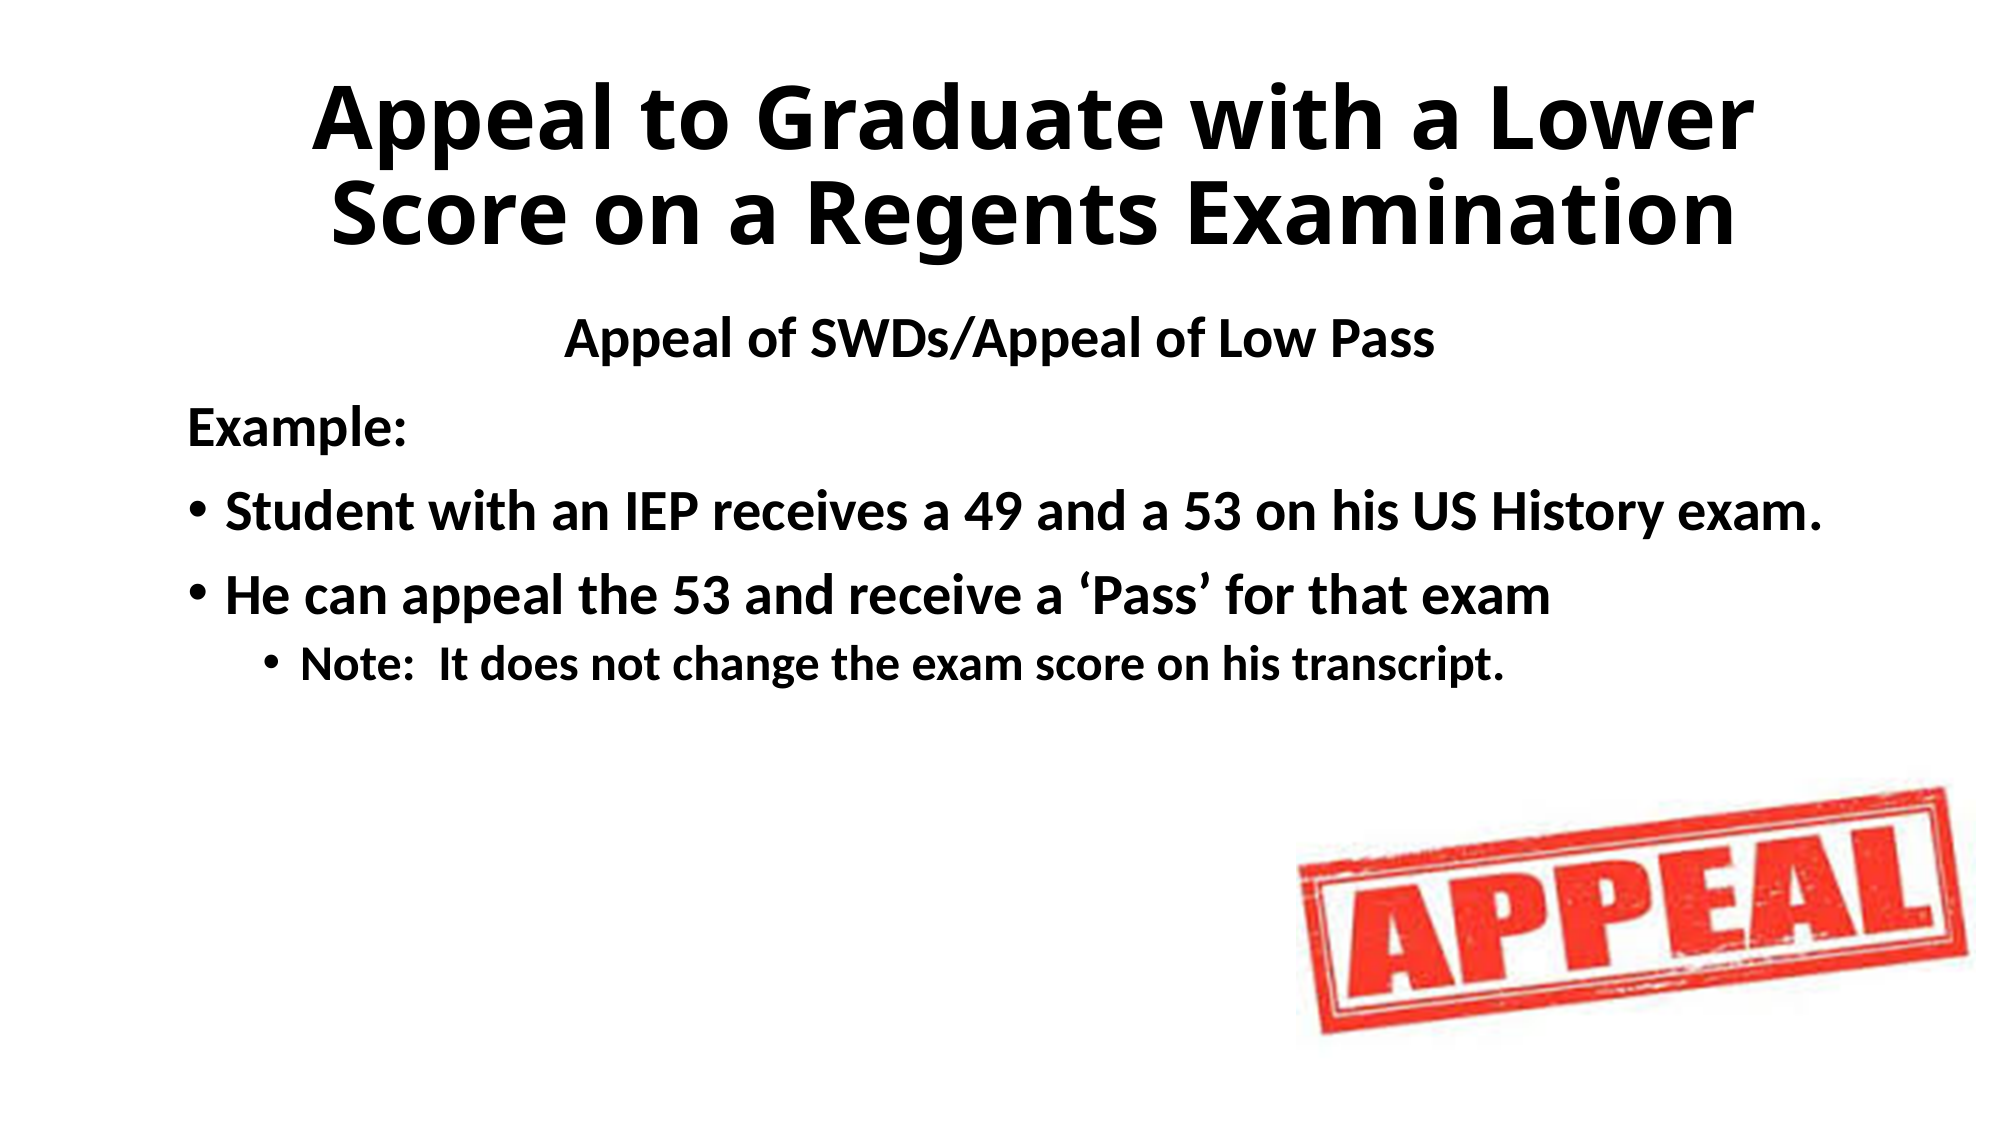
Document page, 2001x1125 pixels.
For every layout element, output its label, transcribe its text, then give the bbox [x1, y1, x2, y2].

picture [1296, 735, 1976, 1125]
text_box Appeal to Graduate with a Lower Score on a Regents Examination [276, 59, 1794, 278]
list Appeal of SWDs/Appeal of Low Pass [137, 299, 1863, 1074]
text_box Example: Student with an IEP receives a 49 and a 53 on his US History exam. He can appeal the 53 and receive a ‘Pass’ for that exam Note: It does not change the exam score on his transcript. [172, 388, 1898, 1125]
